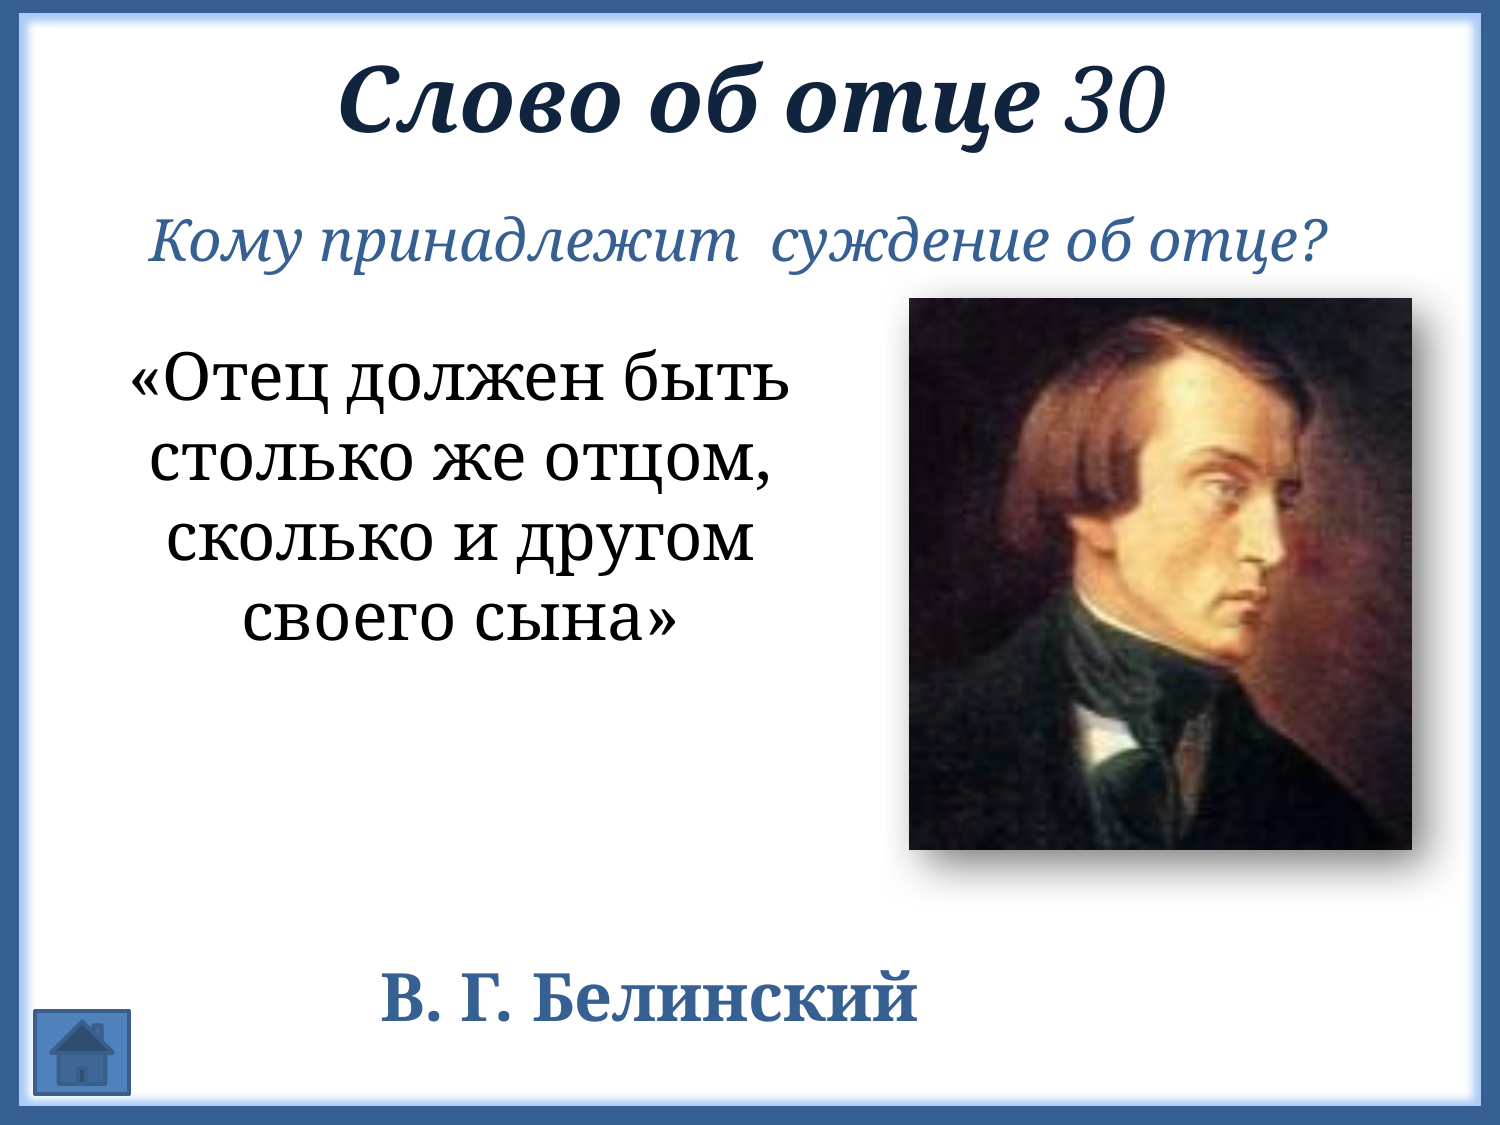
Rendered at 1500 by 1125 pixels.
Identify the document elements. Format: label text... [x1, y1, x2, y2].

title Слово об отце 30 [76, 30, 1427, 161]
text_box В. Г. Белинский [348, 947, 1274, 1094]
picture [908, 298, 1412, 850]
text_box [33, 1009, 131, 1096]
list «Отец должен быть столько же отцом, сколько и другом своего сына» [64, 355, 857, 870]
text_box Кому принадлежит суждение об отце? [64, 196, 1412, 355]
